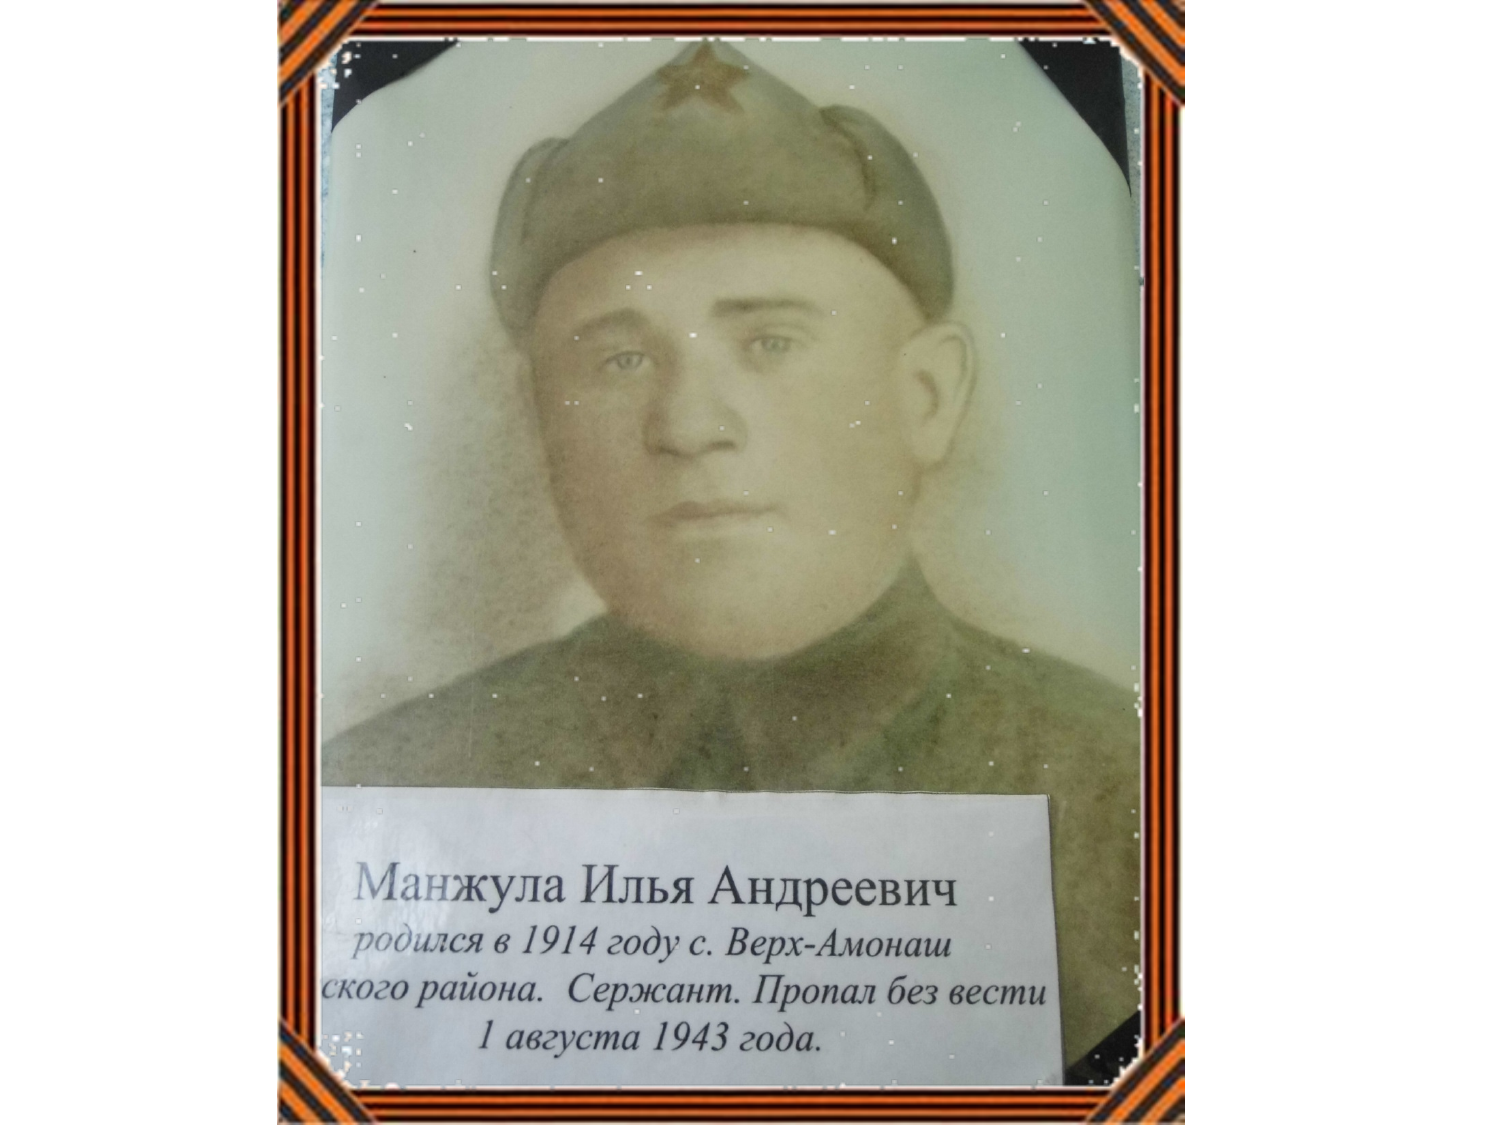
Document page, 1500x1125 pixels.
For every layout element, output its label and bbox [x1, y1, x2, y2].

picture [277, 0, 1186, 1125]
